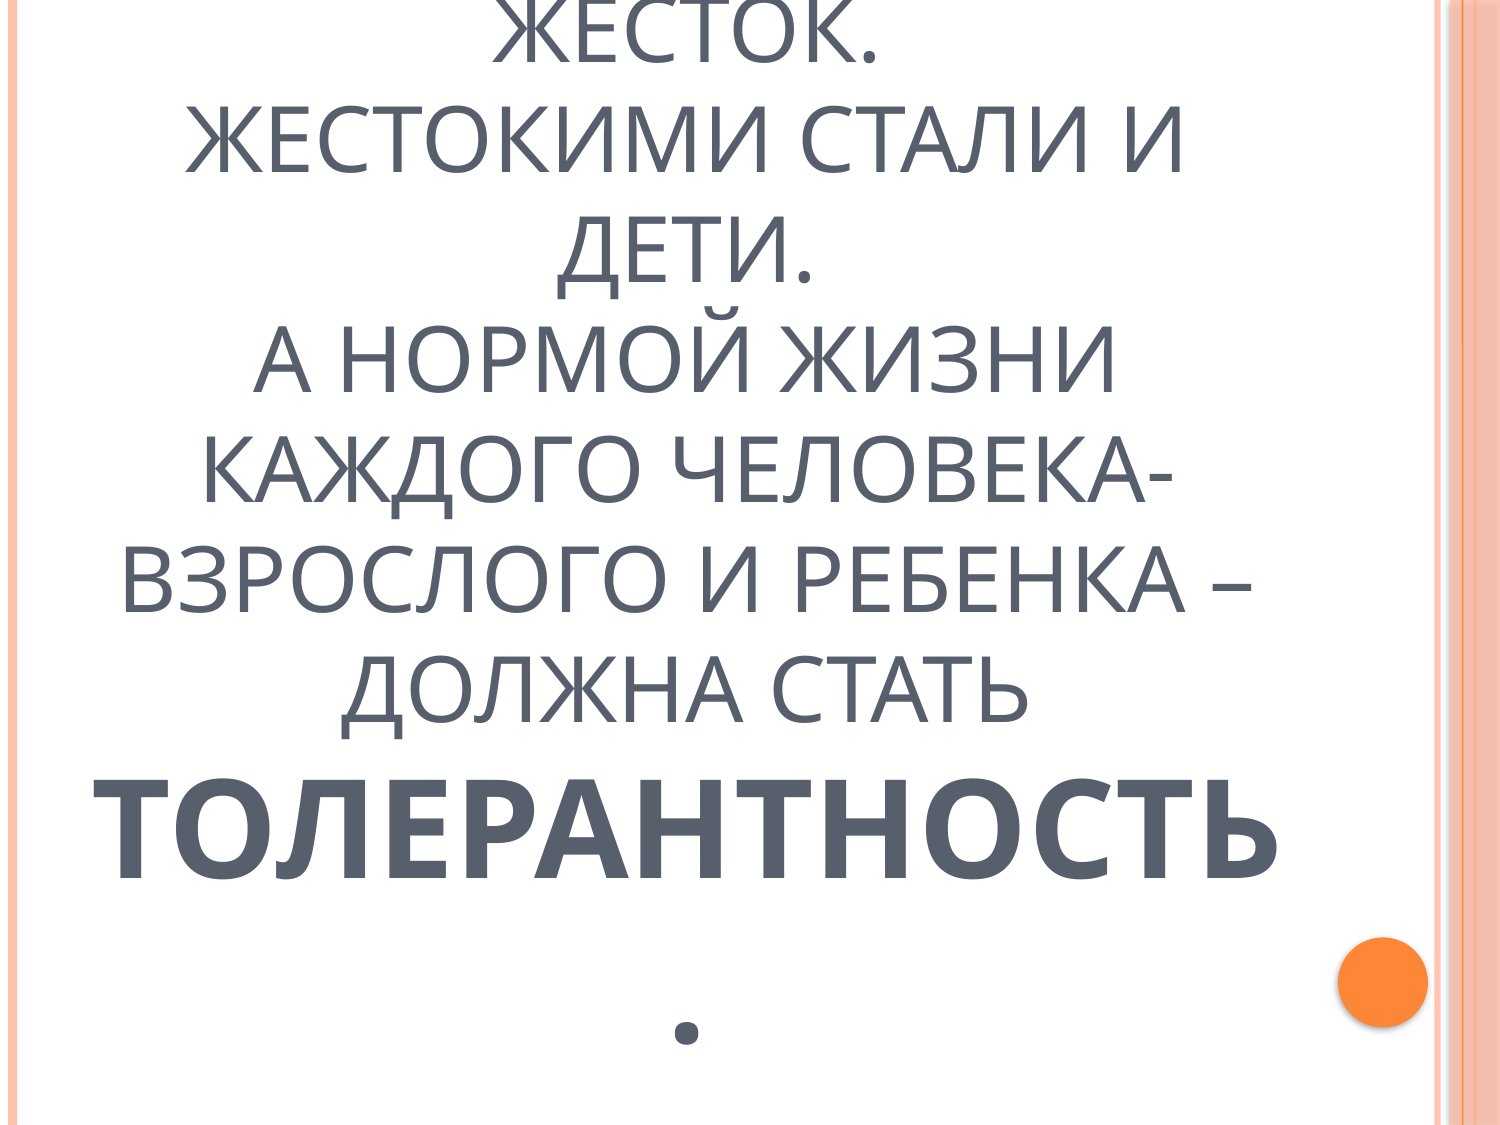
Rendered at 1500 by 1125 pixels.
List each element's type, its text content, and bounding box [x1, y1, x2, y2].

title Современный мир жесток. Жестокими стали и дети. А нормой жизни каждого человека- взрослого и ребенка – должна стать толерантность. [75, 45, 1300, 1079]
